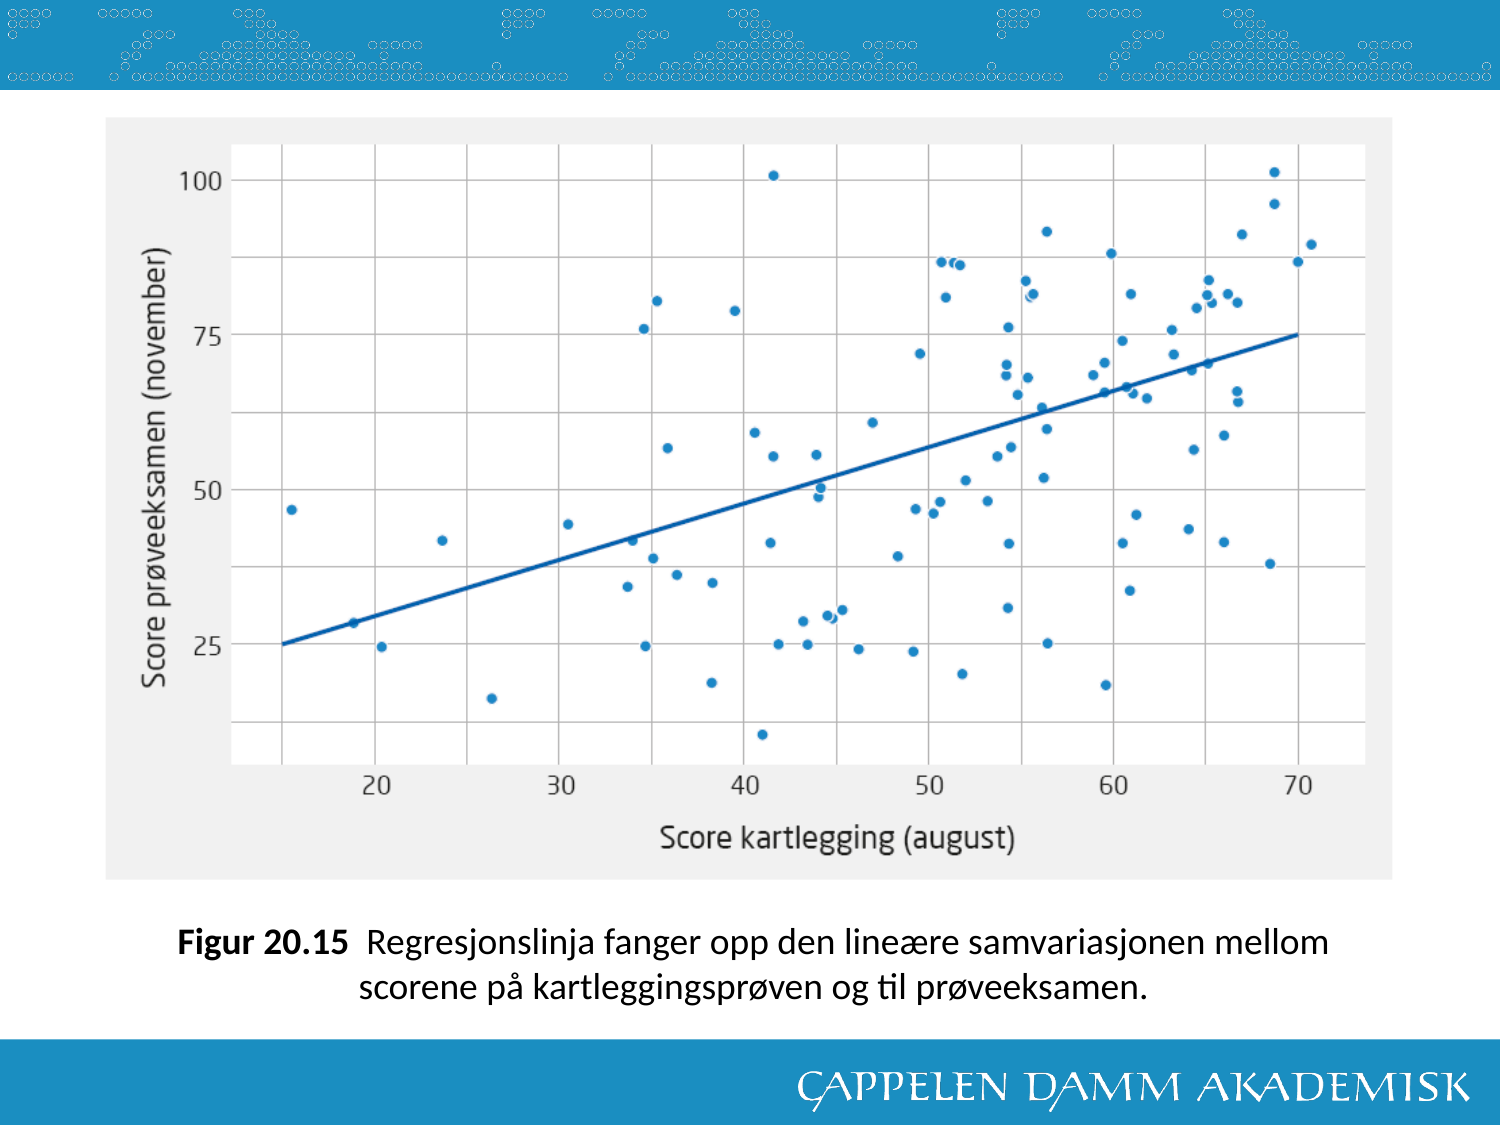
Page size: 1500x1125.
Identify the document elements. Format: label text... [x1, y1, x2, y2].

picture [797, 1070, 1471, 1113]
picture [8, 9, 501, 81]
text_box Figur 20.15 Regresjonslinja fanger opp den lineære samvariasjonen mellom scorene på kartleggingsprøven og til prøveeksamen. [101, 910, 1407, 1015]
picture [502, 9, 996, 81]
picture [87, 104, 1410, 896]
picture [997, 9, 1491, 81]
